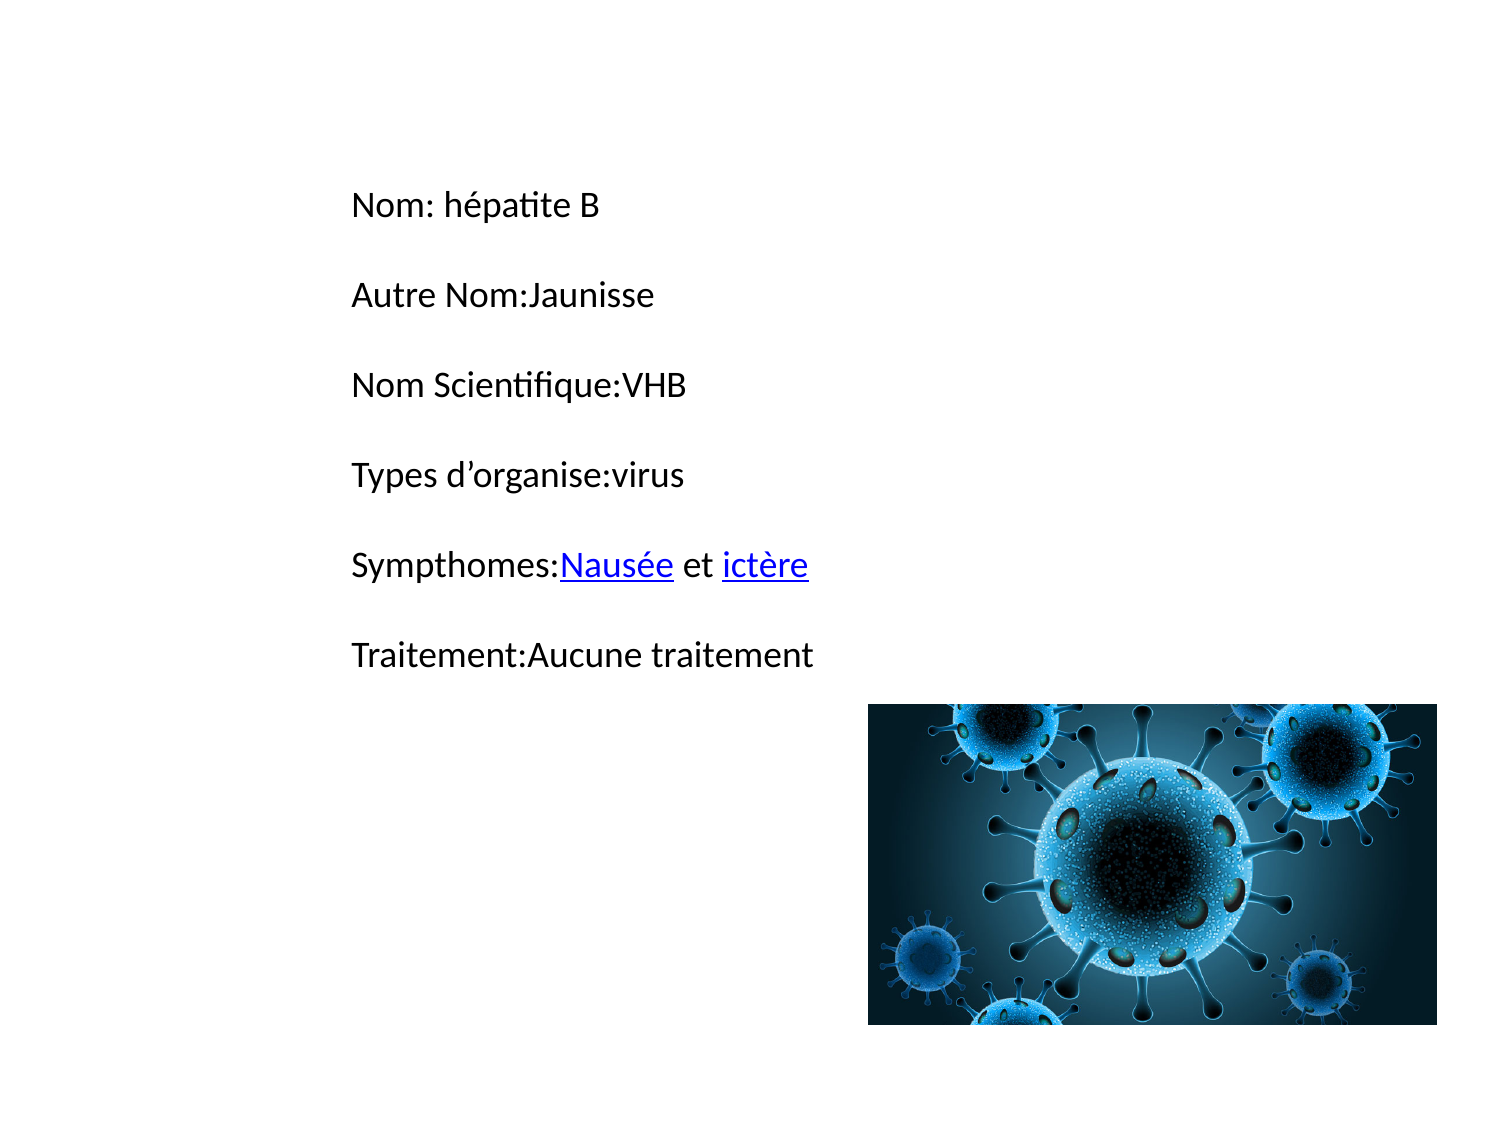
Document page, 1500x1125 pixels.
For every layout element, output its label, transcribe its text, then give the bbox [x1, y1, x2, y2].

picture [1035, 710, 1042, 726]
picture [1361, 748, 1370, 767]
text_box Nom: hépatite B Autre Nom:Jaunisse Nom Scientifique:VHB Types d’organise:virus Sympthomes:Nausée et ictère Traitement:Aucune traitement [336, 172, 1270, 683]
picture [1290, 717, 1298, 723]
picture [1292, 721, 1357, 788]
picture [867, 703, 1438, 1025]
picture [976, 703, 1032, 746]
picture [1039, 1016, 1051, 1025]
picture [1331, 703, 1352, 713]
